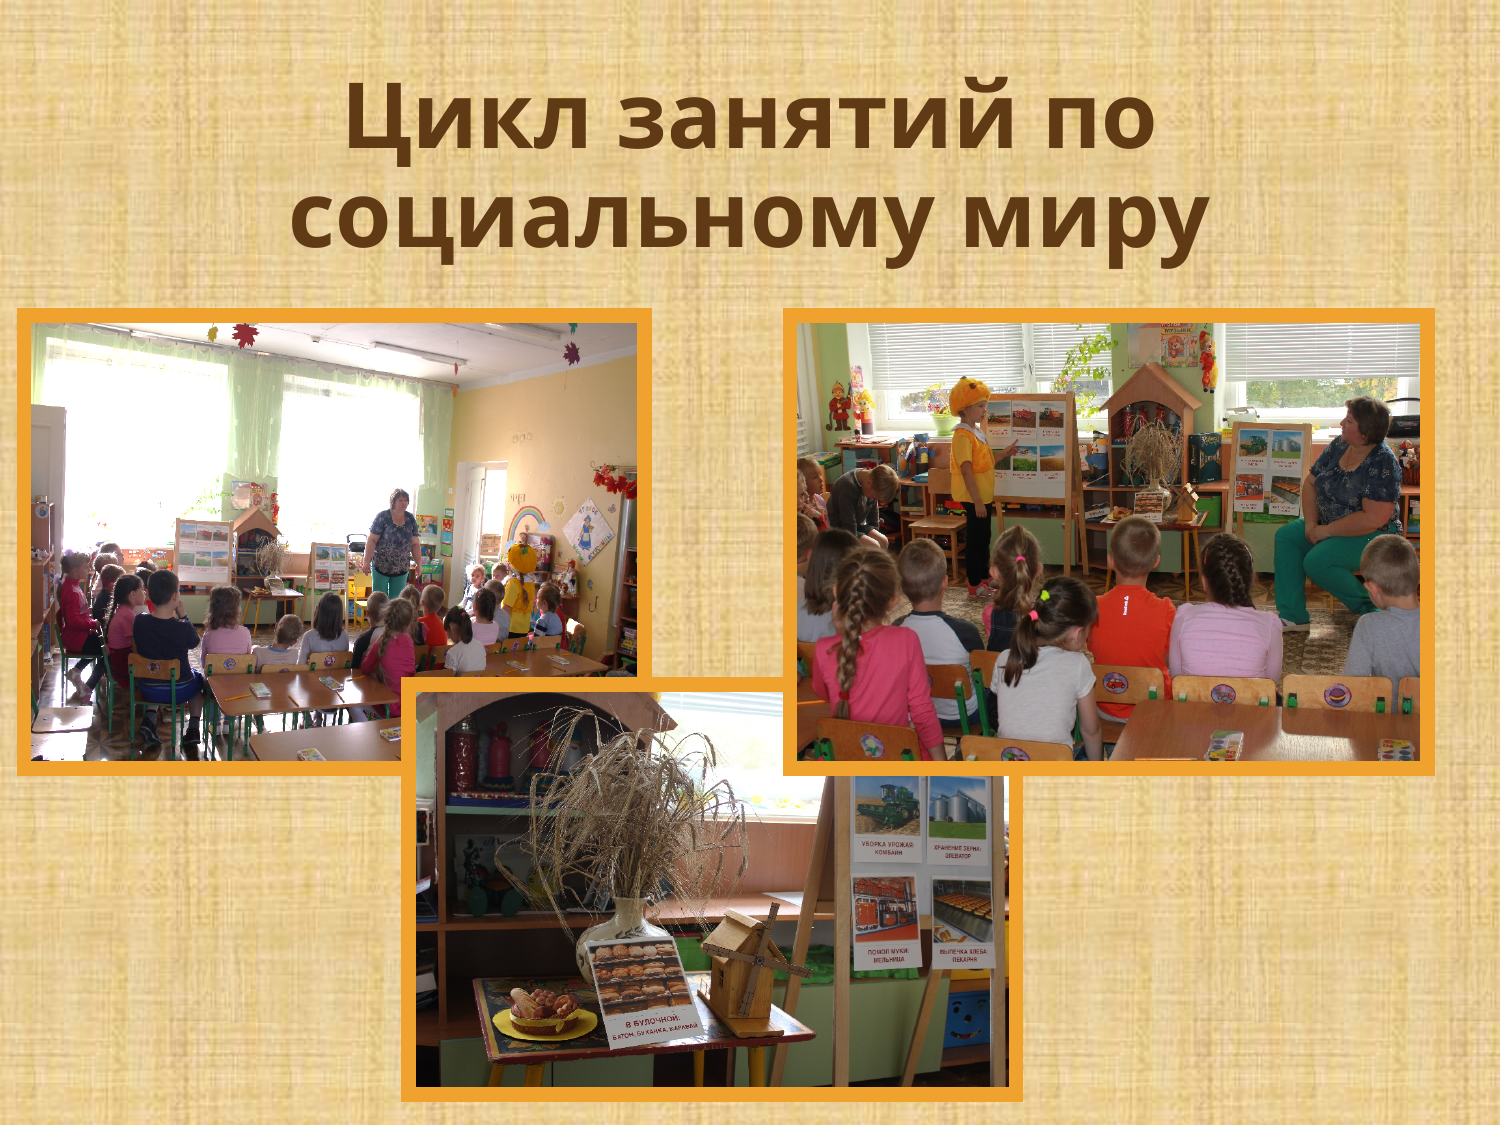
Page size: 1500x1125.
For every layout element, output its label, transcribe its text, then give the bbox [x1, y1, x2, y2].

title Цикл занятий по социальному миру [103, 59, 1397, 278]
picture [0, 0, 1500, 1125]
